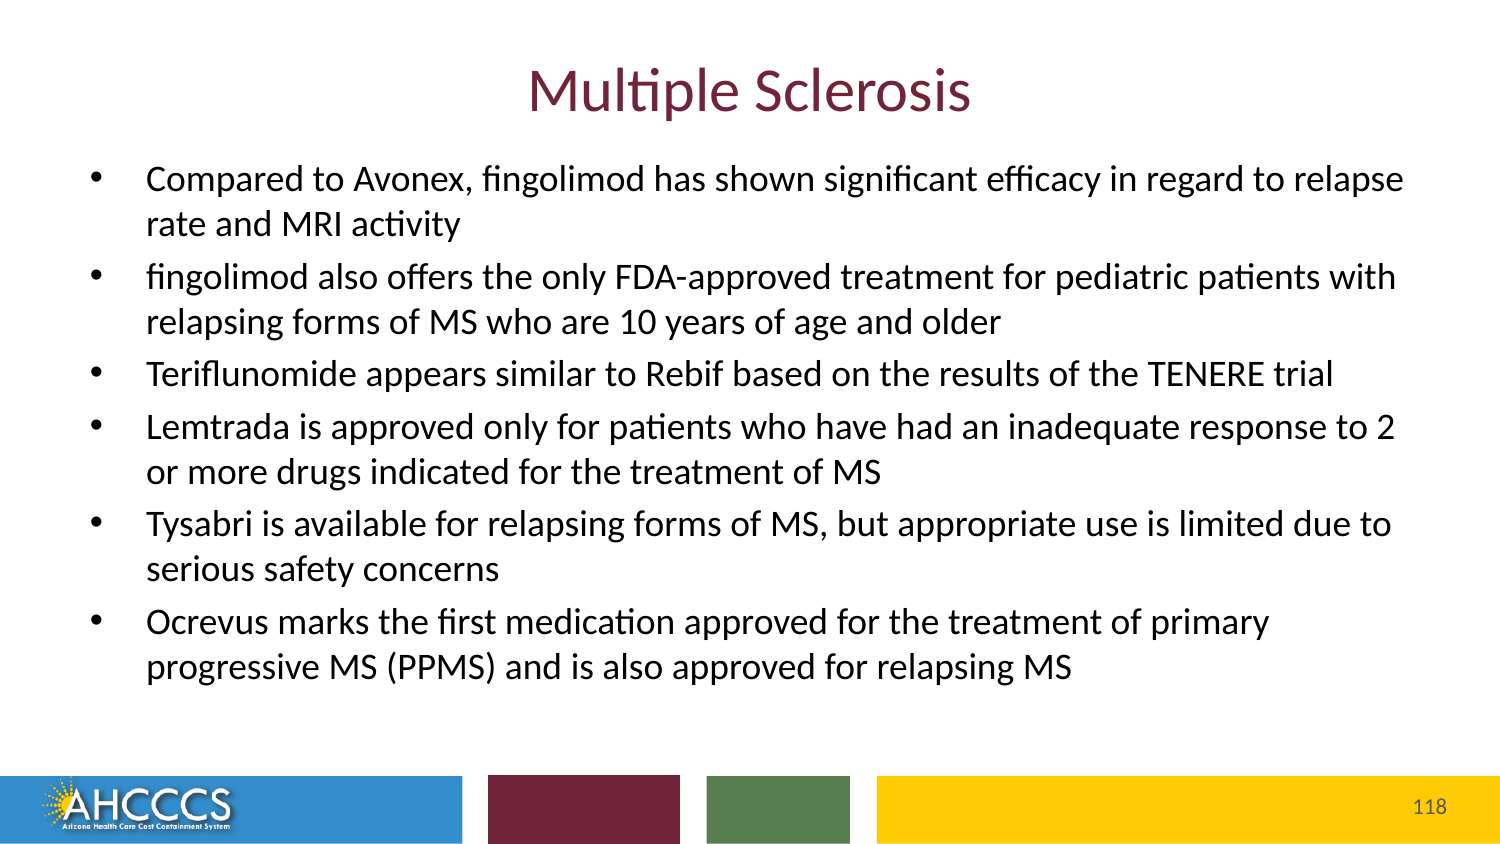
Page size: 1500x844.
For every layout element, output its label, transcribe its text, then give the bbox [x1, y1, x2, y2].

picture [42, 776, 230, 830]
list Compared to Avonex, fingolimod has shown significant efficacy in regard to relapse rate and MRI activity fingolimod also offers the only FDA-approved treatment for pediatric patients with relapsing forms of MS who are 10 years of age and older Teriflunomide appears similar to Rebif based on the results of the TENERE trial Lemtrada is approved only for patients who have had an inadequate response to 2 or more drugs indicated for the treatment of MS Tysabri is available for relapsing forms of MS, but appropriate use is limited due to serious safety concerns Ocrevus marks the first medication approved for the treatment of primary progressive MS (PPMS) and is also approved for relapsing MS [75, 146, 1425, 729]
title Multiple Sclerosis [75, 22, 1425, 146]
